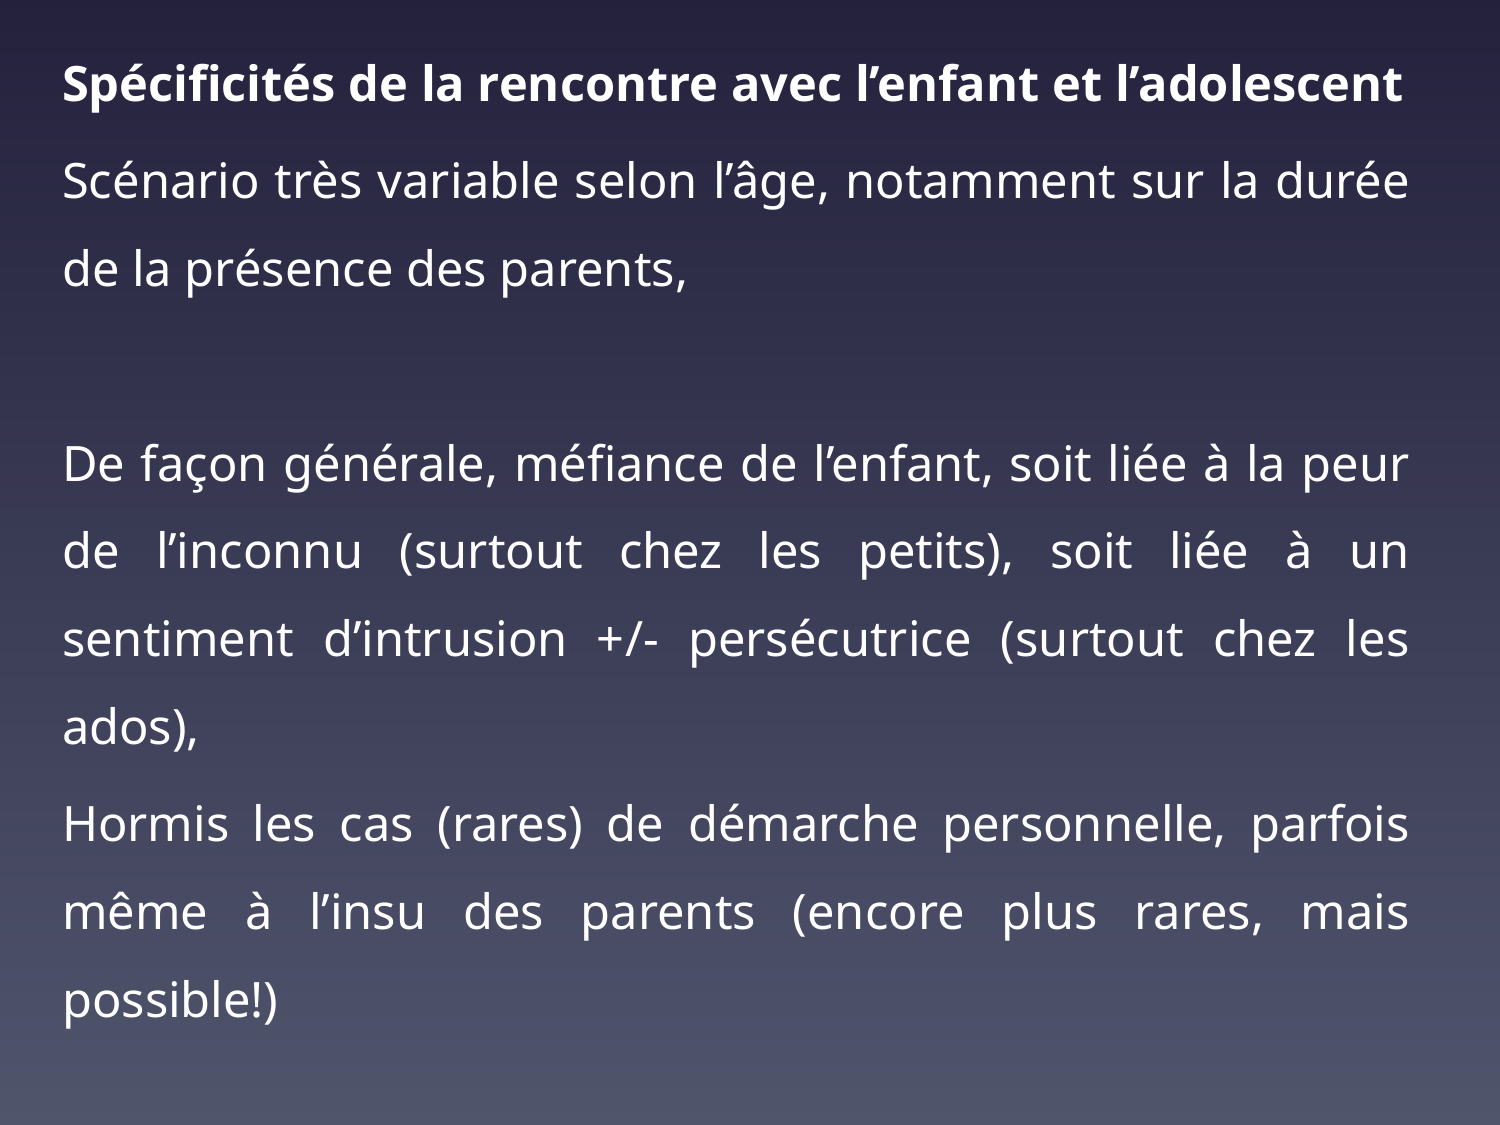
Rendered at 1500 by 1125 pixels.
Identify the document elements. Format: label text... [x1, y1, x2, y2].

list Spécificités de la rencontre avec l’enfant et l’adolescent Scénario très variable selon l’âge, notamment sur la durée de la présence des parents, De façon générale, méfiance de l’enfant, soit liée à la peur de l’inconnu (surtout chez les petits), soit liée à un sentiment d’intrusion +/- persécutrice (surtout chez les ados), Hormis les cas (rares) de démarche personnelle, parfois même à l’insu des parents (encore plus rares, mais possible!) [47, 15, 1425, 1098]
